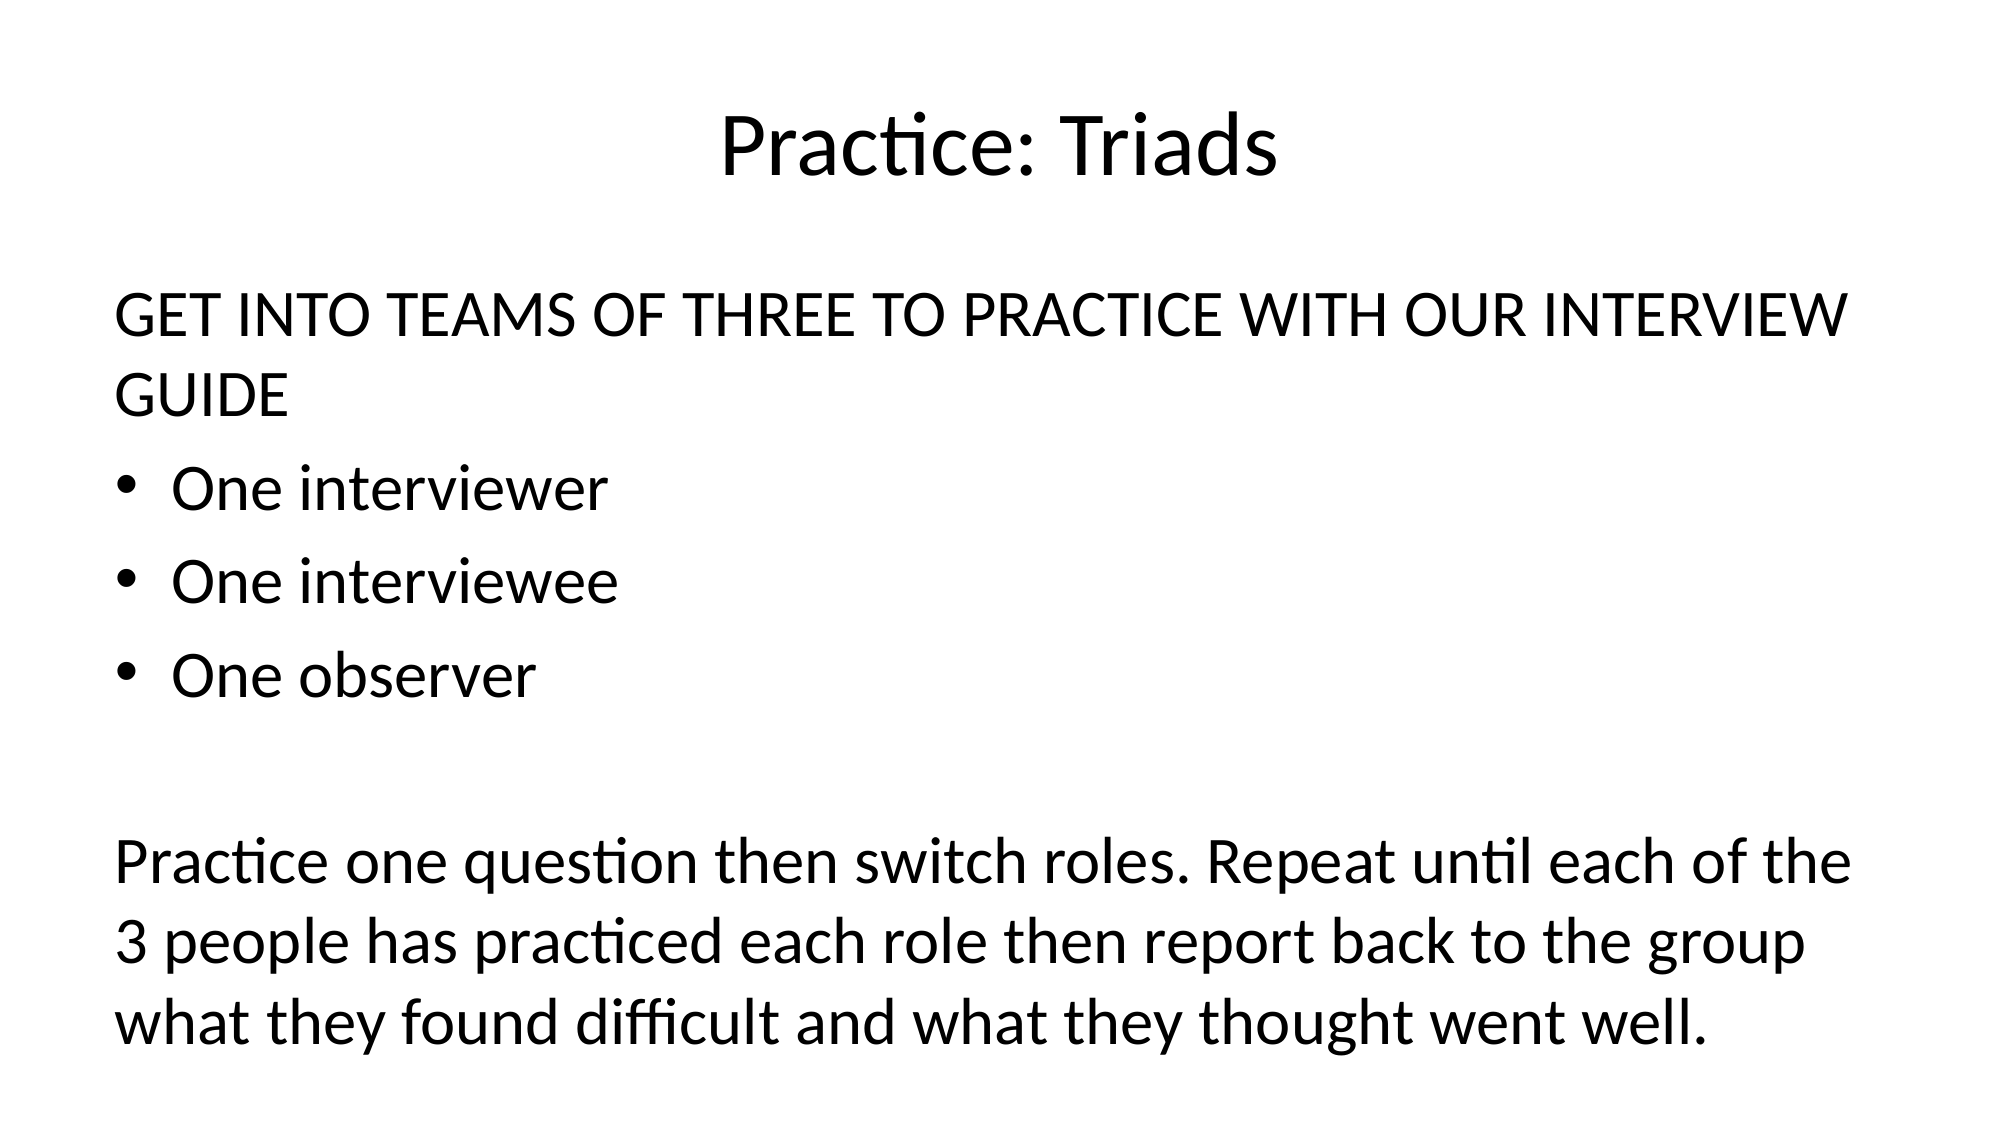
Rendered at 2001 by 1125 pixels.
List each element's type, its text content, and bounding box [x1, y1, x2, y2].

list GET INTO TEAMS OF THREE TO PRACTICE WITH OUR INTERVIEW GUIDE One interviewer One interviewee One observer Practice one question then switch roles. Repeat until each of the 3 people has practiced each role then report back to the group what they found difficult and what they thought went well. [99, 262, 1900, 1098]
title Practice: Triads [99, 45, 1900, 233]
